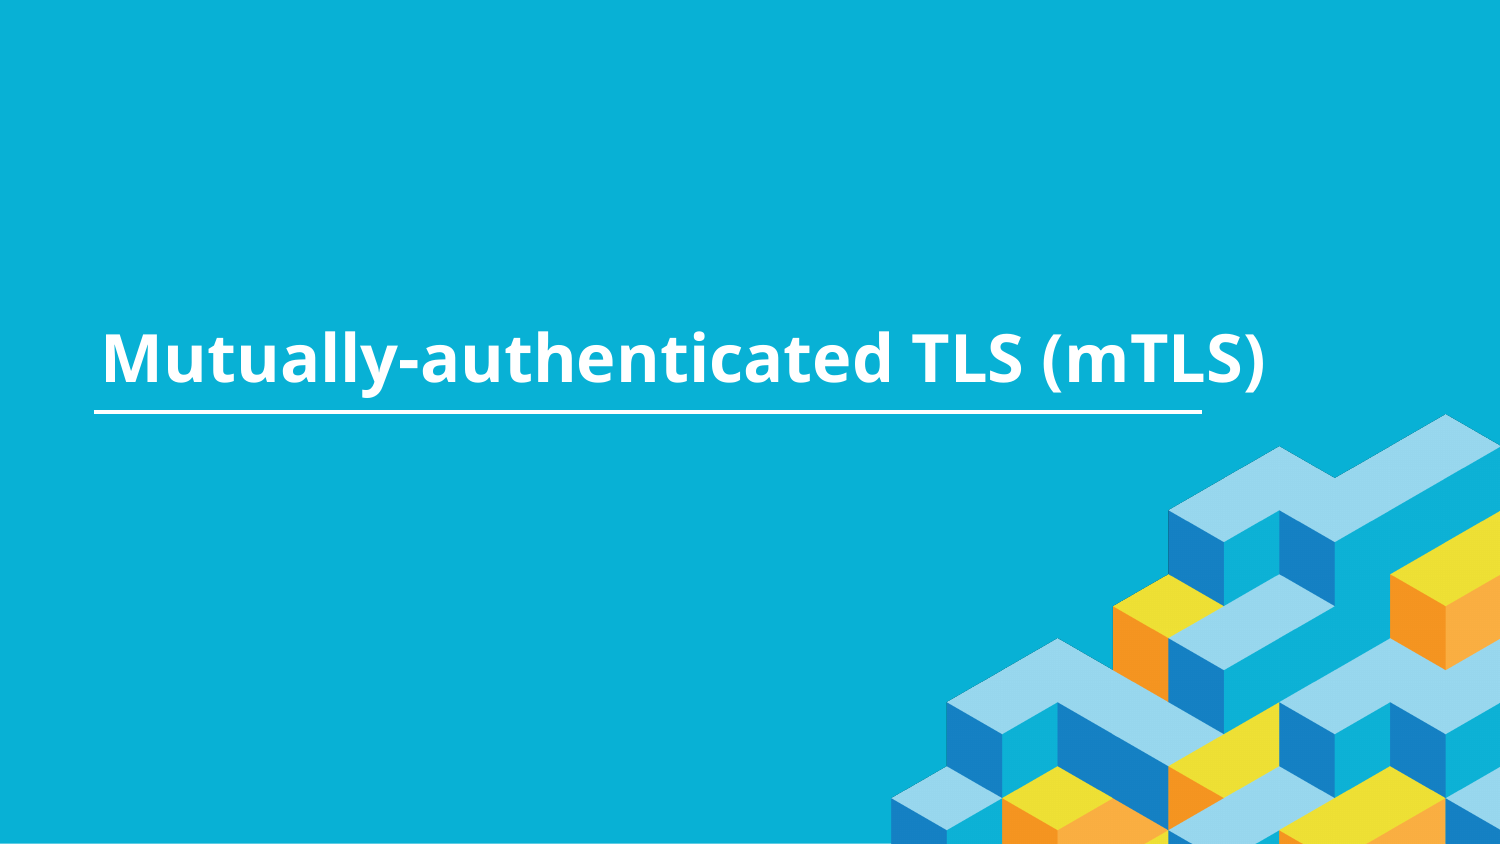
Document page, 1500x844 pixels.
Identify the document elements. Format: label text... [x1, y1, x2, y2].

title Mutually-authenticated TLS (mTLS) [85, 246, 1391, 412]
picture [891, 414, 1500, 844]
